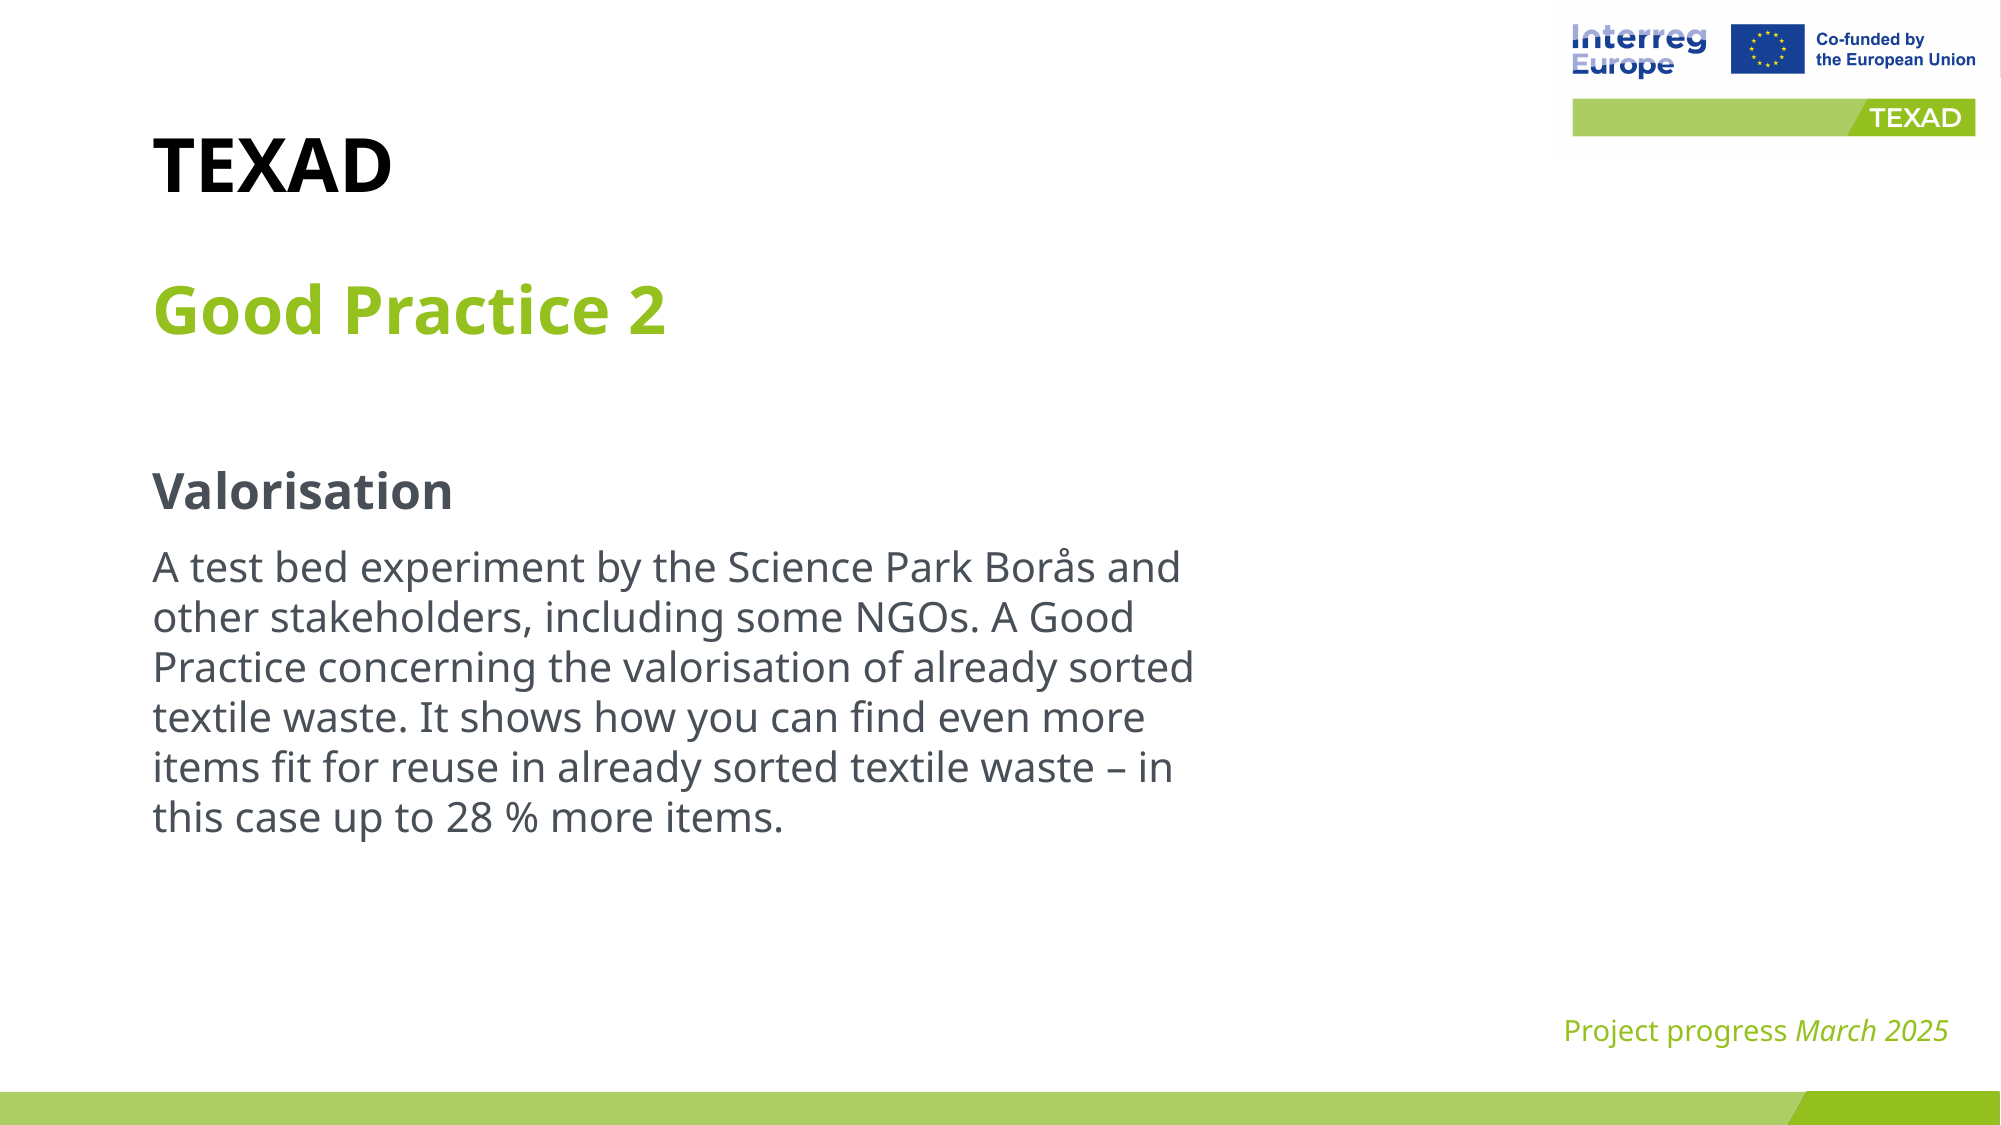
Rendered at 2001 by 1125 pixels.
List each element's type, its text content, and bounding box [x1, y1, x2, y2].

picture [1785, 1091, 2000, 1125]
title TEXAD [137, 59, 1863, 278]
text_box Project progress March 2025 [1548, 1005, 2000, 1085]
text_box Good Practice 2 Valorisation A test bed experiment by the Science Park Borås and other stakeholders, including some NGOs. A Good Practice concerning the valorisation of already sorted textile waste. It shows how you can find even more items fit for reuse in already sorted textile waste – in this case up to 28 % more items. [137, 260, 1234, 849]
picture [1548, 0, 2000, 162]
